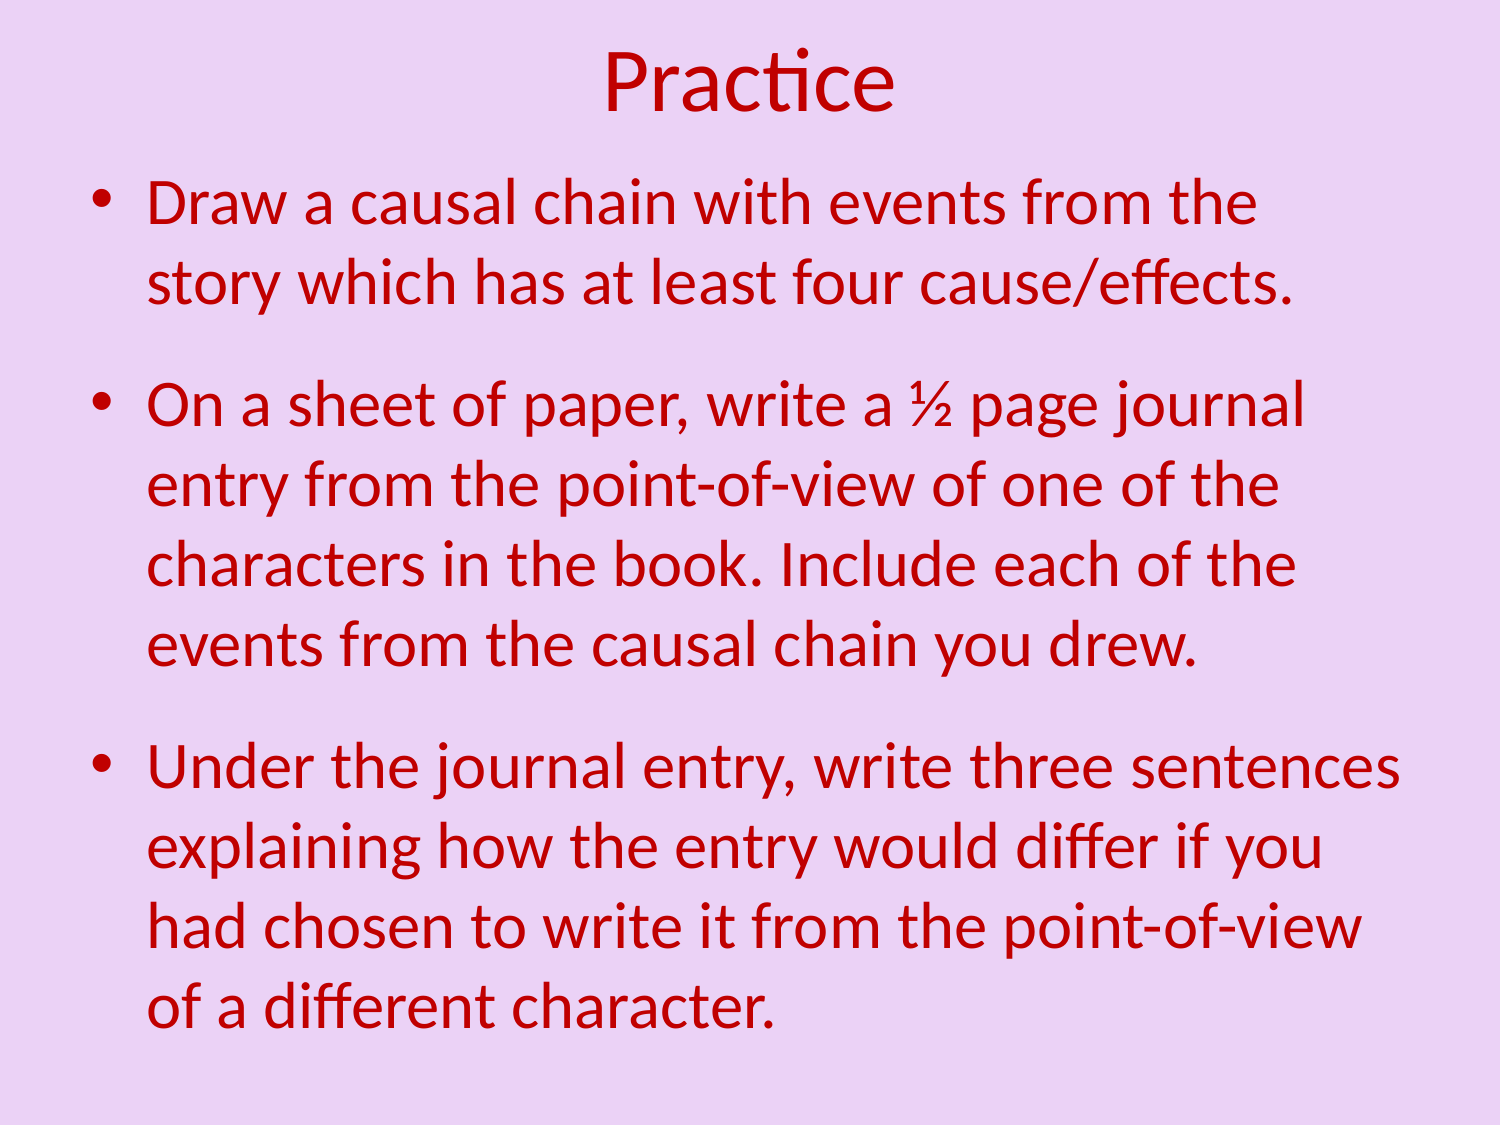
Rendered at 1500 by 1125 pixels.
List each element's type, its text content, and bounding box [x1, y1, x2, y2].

title Practice [75, 2, 1425, 147]
list Draw a causal chain with events from the story which has at least four cause/effects. On a sheet of paper, write a ½ page journal entry from the point-of-view of one of the characters in the book. Include each of the events from the causal chain you drew. Under the journal entry, write three sentences explaining how the entry would differ if you had chosen to write it from the point-of-view of a different character. [75, 149, 1425, 1113]
